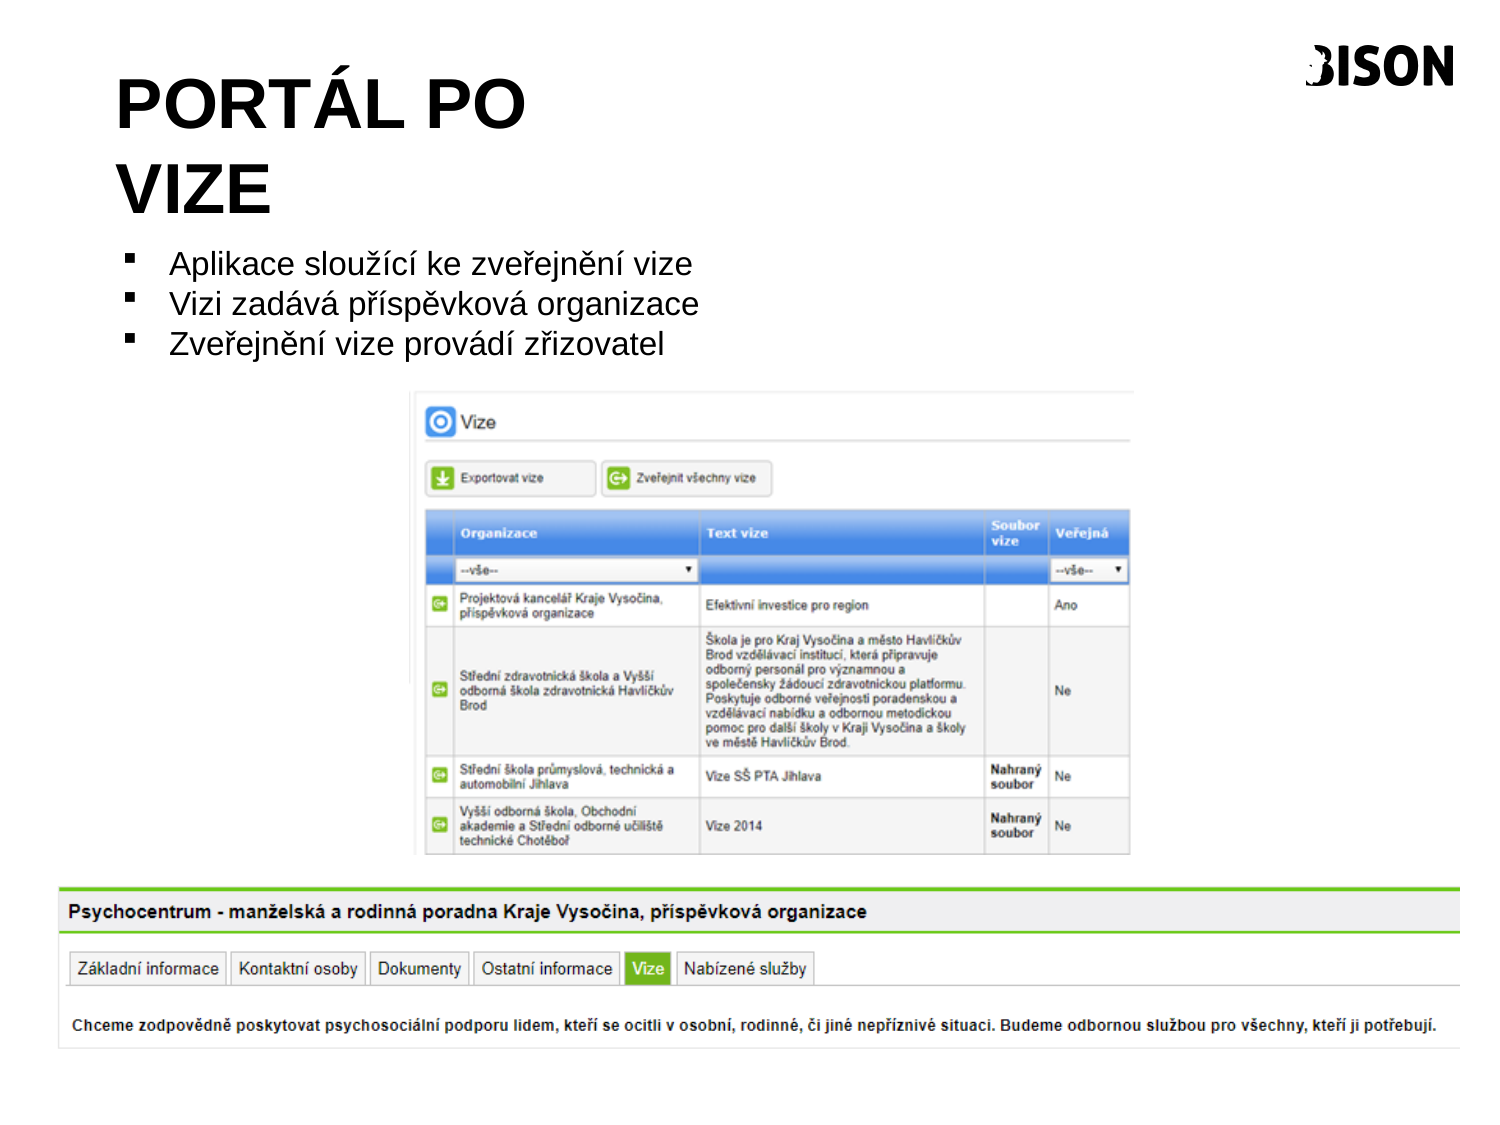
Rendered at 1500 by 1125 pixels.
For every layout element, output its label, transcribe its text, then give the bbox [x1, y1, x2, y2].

picture [53, 876, 1460, 1063]
picture [1306, 45, 1454, 87]
picture [409, 388, 1134, 855]
text_box Aplikace sloužící ke zveřejnění vize Vizi zadává příspěvková organizace Zveřejnění vize provádí zřizovatel [107, 234, 1406, 370]
text_box PORTÁL PO VIZE [109, 54, 534, 231]
